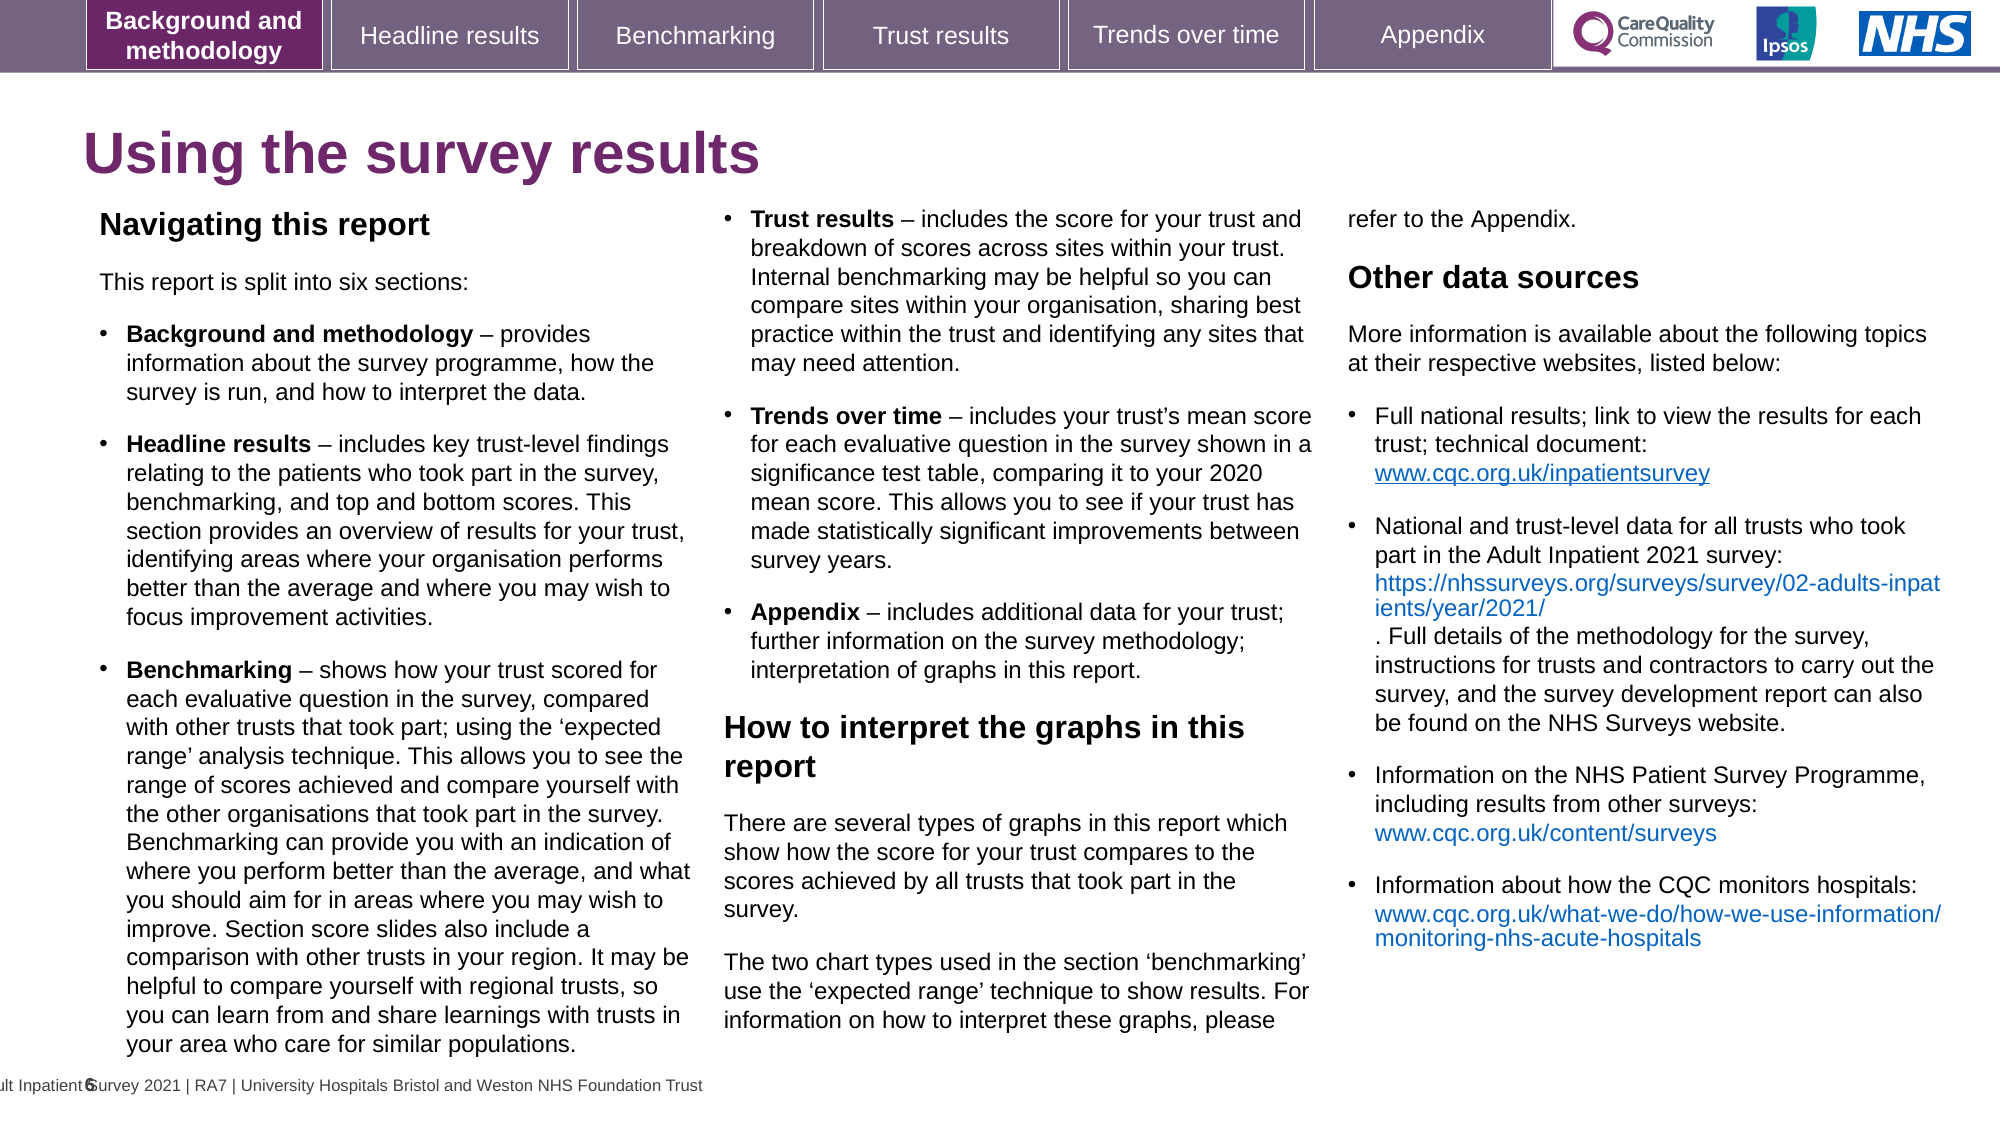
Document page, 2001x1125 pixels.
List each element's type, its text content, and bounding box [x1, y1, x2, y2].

picture [1859, 11, 1971, 56]
text_box 6 [84, 1066, 122, 1125]
picture [1756, 6, 1817, 61]
picture [1573, 11, 1715, 56]
text_box Navigating this report This report is split into six sections: Background and methodology – provides information about the survey programme, how the survey is run, and how to interpret the data. Headline results – includes key trust-level findings relating to the patients who took part in the survey, benchmarking, and top and bottom scores. This section provides an overview of results for your trust, identifying areas where your organisation performs better than the average and where you may wish to focus improvement activities. Benchmarking – shows how your trust scored for each evaluative question in the survey, compared with other trusts that took part; using the ‘expected range’ analysis technique. This allows you to see the range of scores achieved and compare yourself with the other organisations that took part in the survey. Benchmarking can provide you with an indication of where you perform better than the average, and what you should aim for in areas where you may wish to improve. Section score slides also include a comparison with other trusts in your region. It may be helpful to compare yourself with regional trusts, so you can learn from and share learnings with trusts in your area who care for similar populations. Trust results – includes the score for your trust and breakdown of scores across sites within your trust. Internal benchmarking may be helpful so you can compare sites within your organisation, sharing best practice within the trust and identifying any sites that may need attention. Trends over time – includes your trust’s mean score for each evaluative question in the survey shown in a significance test table, comparing it to your 2020 mean score. This allows you to see if your trust has made statistically significant improvements between survey years. Appendix – includes additional data for your trust; further information on the survey methodology; interpretation of graphs in this report. How to interpret the graphs in this report There are several types of graphs in this report which show how the score for your trust compares to the scores achieved by all trusts that took part in the survey. The two chart types used in the section ‘benchmarking’ use the ‘expected range’ technique to show results. For information on how to interpret these graphs, please refer to the Appendix. Other data sources More information is available about the following topics at their respective websites, listed below: Full national results; link to view the results for each trust; technical document: www.cqc.org.uk/inpatientsurvey National and trust-level data for all trusts who took part in the Adult Inpatient 2021 survey: https://nhssurveys.org/surveys/survey/02-adults-inpatients/year/2021/. Full details of the methodology for the survey, instructions for trusts and contractors to carry out the survey, and the survey development report can also be found on the NHS Surveys website. Information on the NHS Patient Survey Programme, including results from other surveys: www.cqc.org.uk/content/surveys Information about how the CQC monitors hospitals: www.cqc.org.uk/what-we-do/how-we-use-information/monitoring-nhs-acute-hospitals [84, 196, 1958, 1066]
title Using the survey results [68, 100, 1942, 209]
